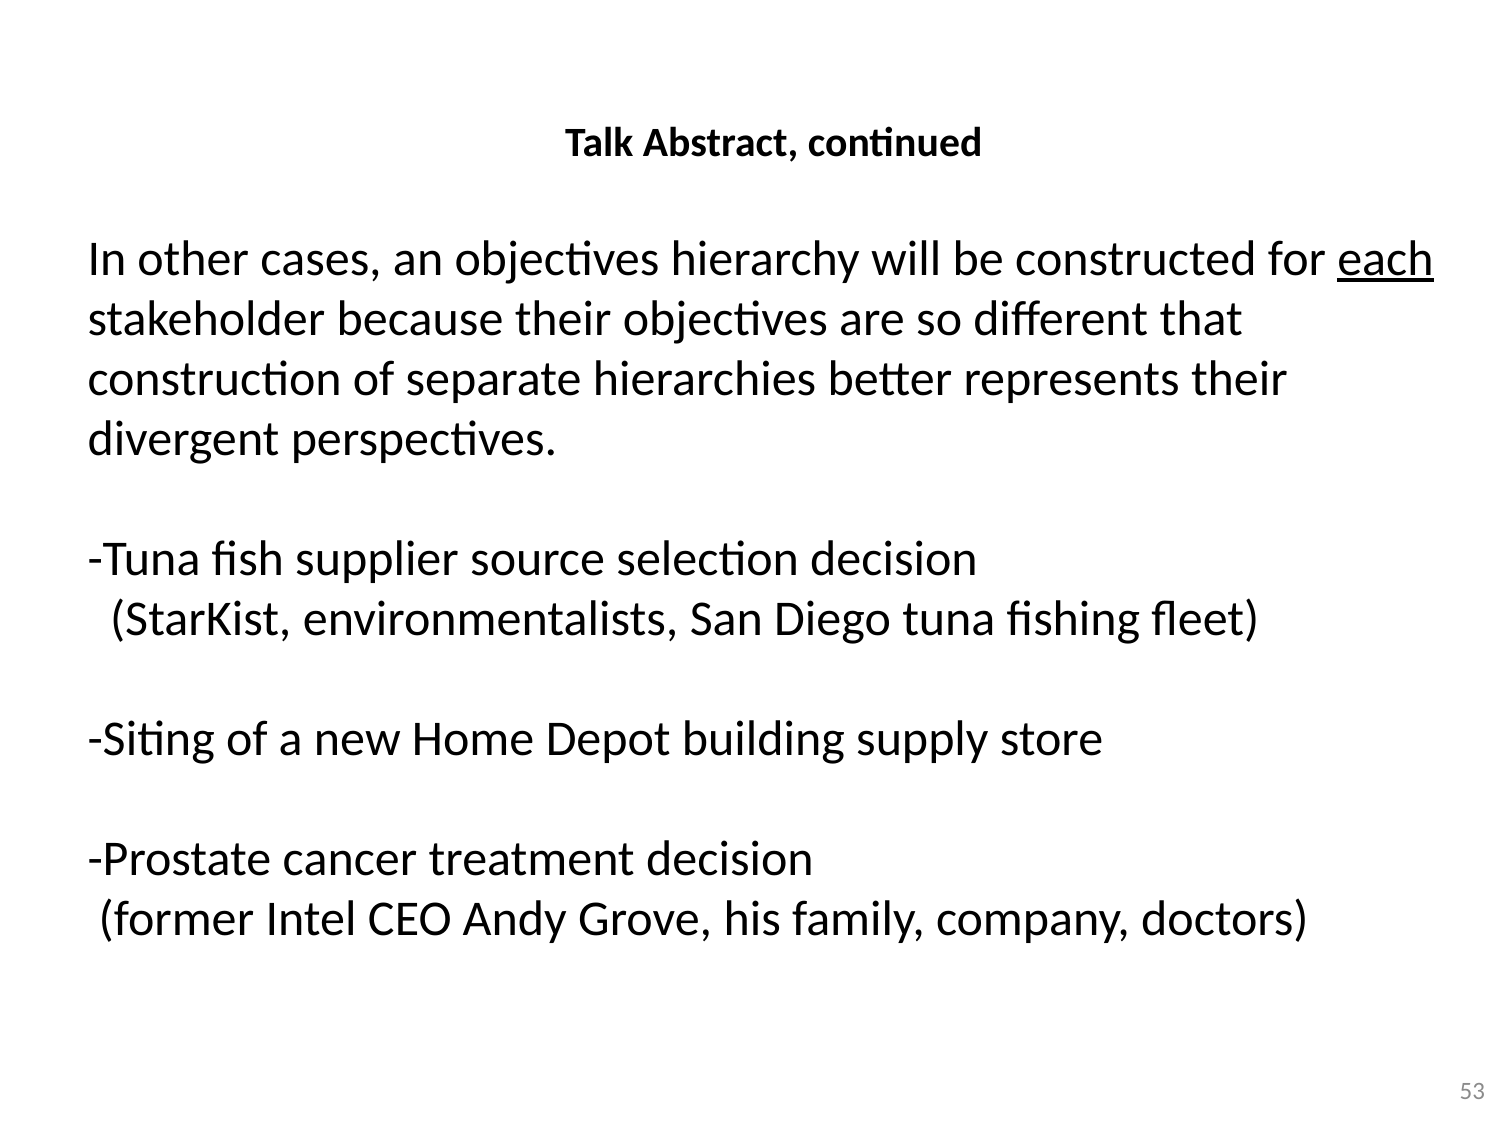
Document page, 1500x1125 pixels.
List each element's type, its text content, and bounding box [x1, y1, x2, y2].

text_box Talk Abstract, continued In other cases, an objectives hierarchy will be constructed for each stakeholder because their objectives are so different that construction of separate hierarchies better represents their divergent perspectives. -Tuna fish supplier source selection decision (StarKist, environmentalists, San Diego tuna fishing fleet) -Siting of a new Home Depot building supply store -Prostate cancer treatment decision (former Intel CEO Andy Grove, his family, company, doctors) [72, 62, 1475, 1013]
slide_number 53 [1425, 1059, 1500, 1120]
